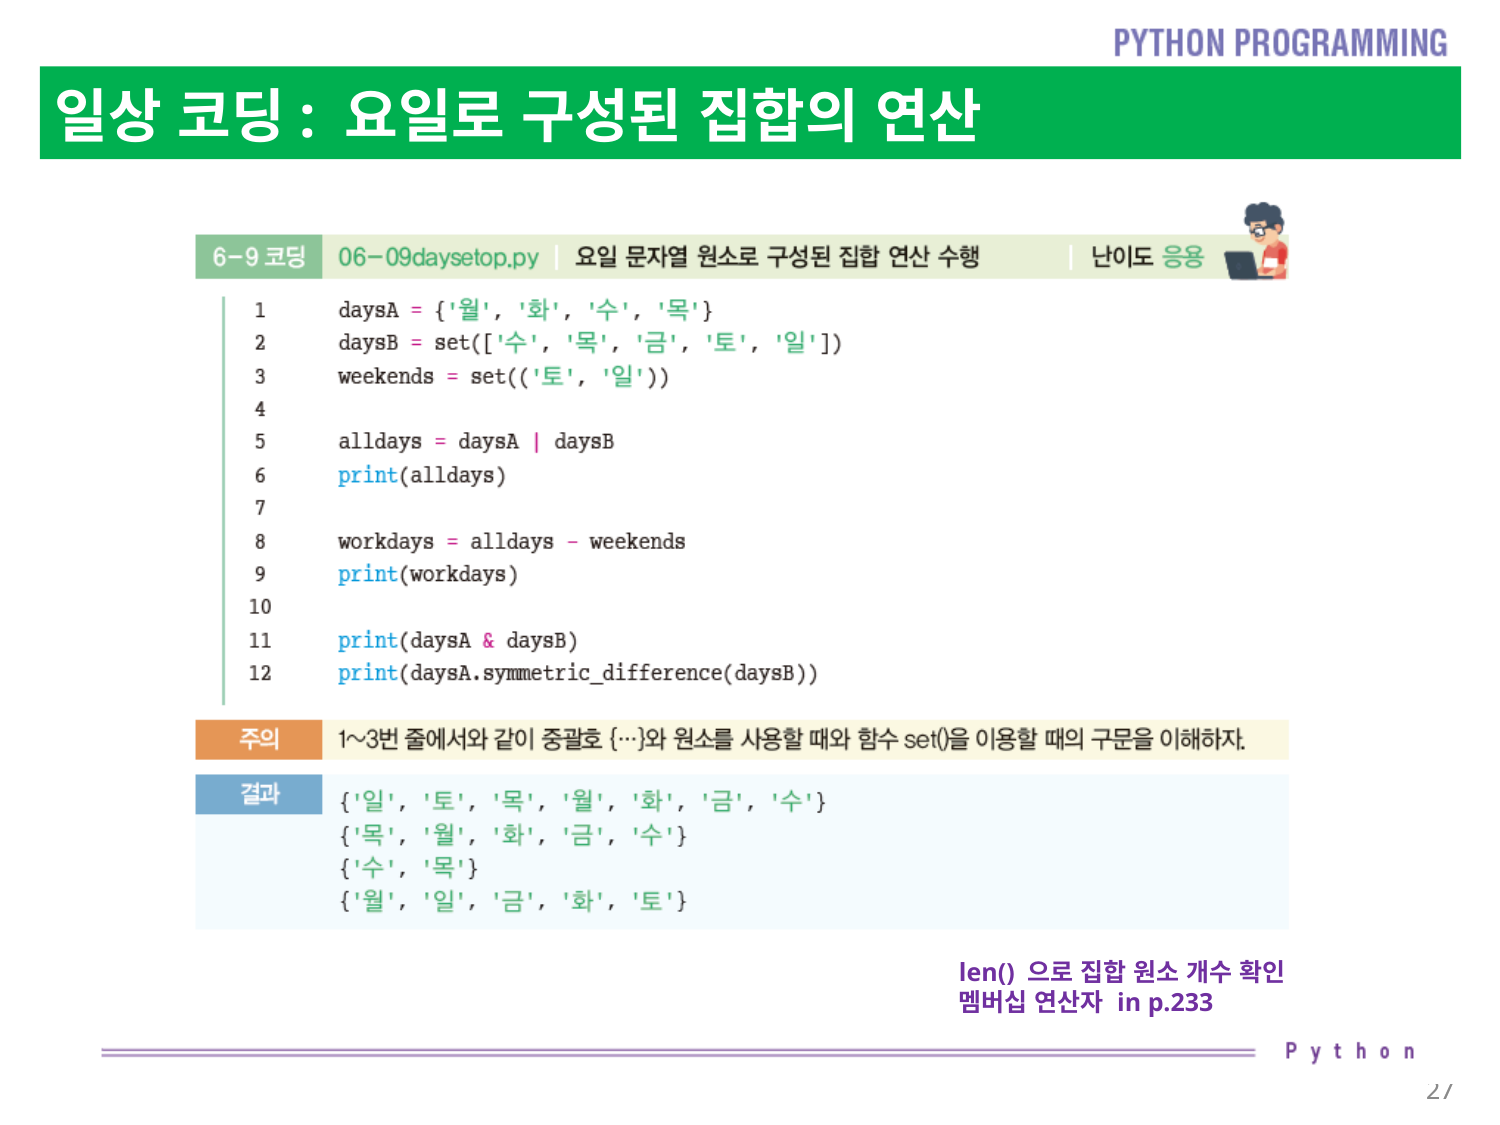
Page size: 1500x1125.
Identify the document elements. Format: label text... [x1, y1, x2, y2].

picture [184, 195, 1295, 934]
picture [1106, 13, 1462, 66]
title 일상 코딩: 요일로 구성된 집합의 연산 [39, 76, 1444, 152]
slide_number 27 [1119, 1071, 1470, 1112]
picture [18, 1020, 1483, 1084]
text_box len() 으로 집합 원소 개수 확인 멤버십 연산자 in p.233 [944, 949, 1400, 1024]
